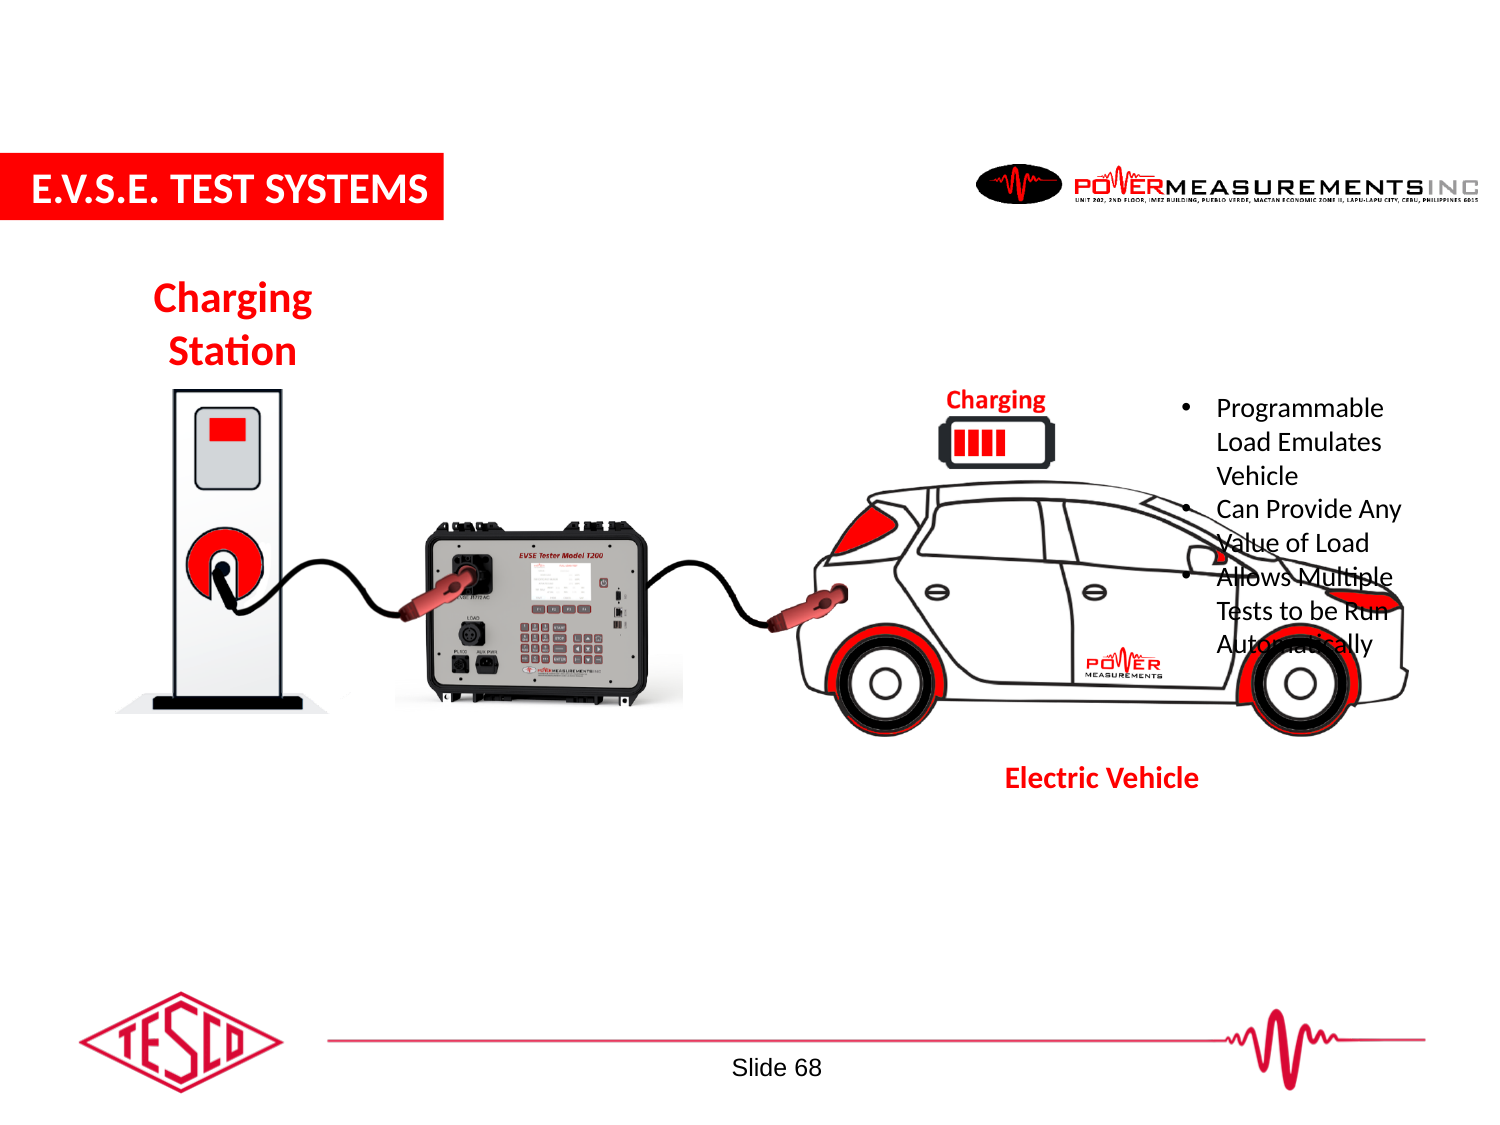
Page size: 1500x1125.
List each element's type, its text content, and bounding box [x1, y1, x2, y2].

slide_number Slide 68 [699, 1050, 838, 1088]
text_box Charging Station [96, 261, 370, 382]
picture [976, 164, 1478, 204]
text_box Programmable Load Emulates Vehicle Can Provide Any Value of Load Allows Multiple Tests to be Run Automatically [1166, 382, 1453, 701]
picture [114, 389, 1409, 737]
picture [78, 987, 1434, 1099]
text_box Electric Vehicle [867, 749, 1338, 803]
text_box E.V.S.E. TEST SYSTEMS [0, 152, 444, 221]
